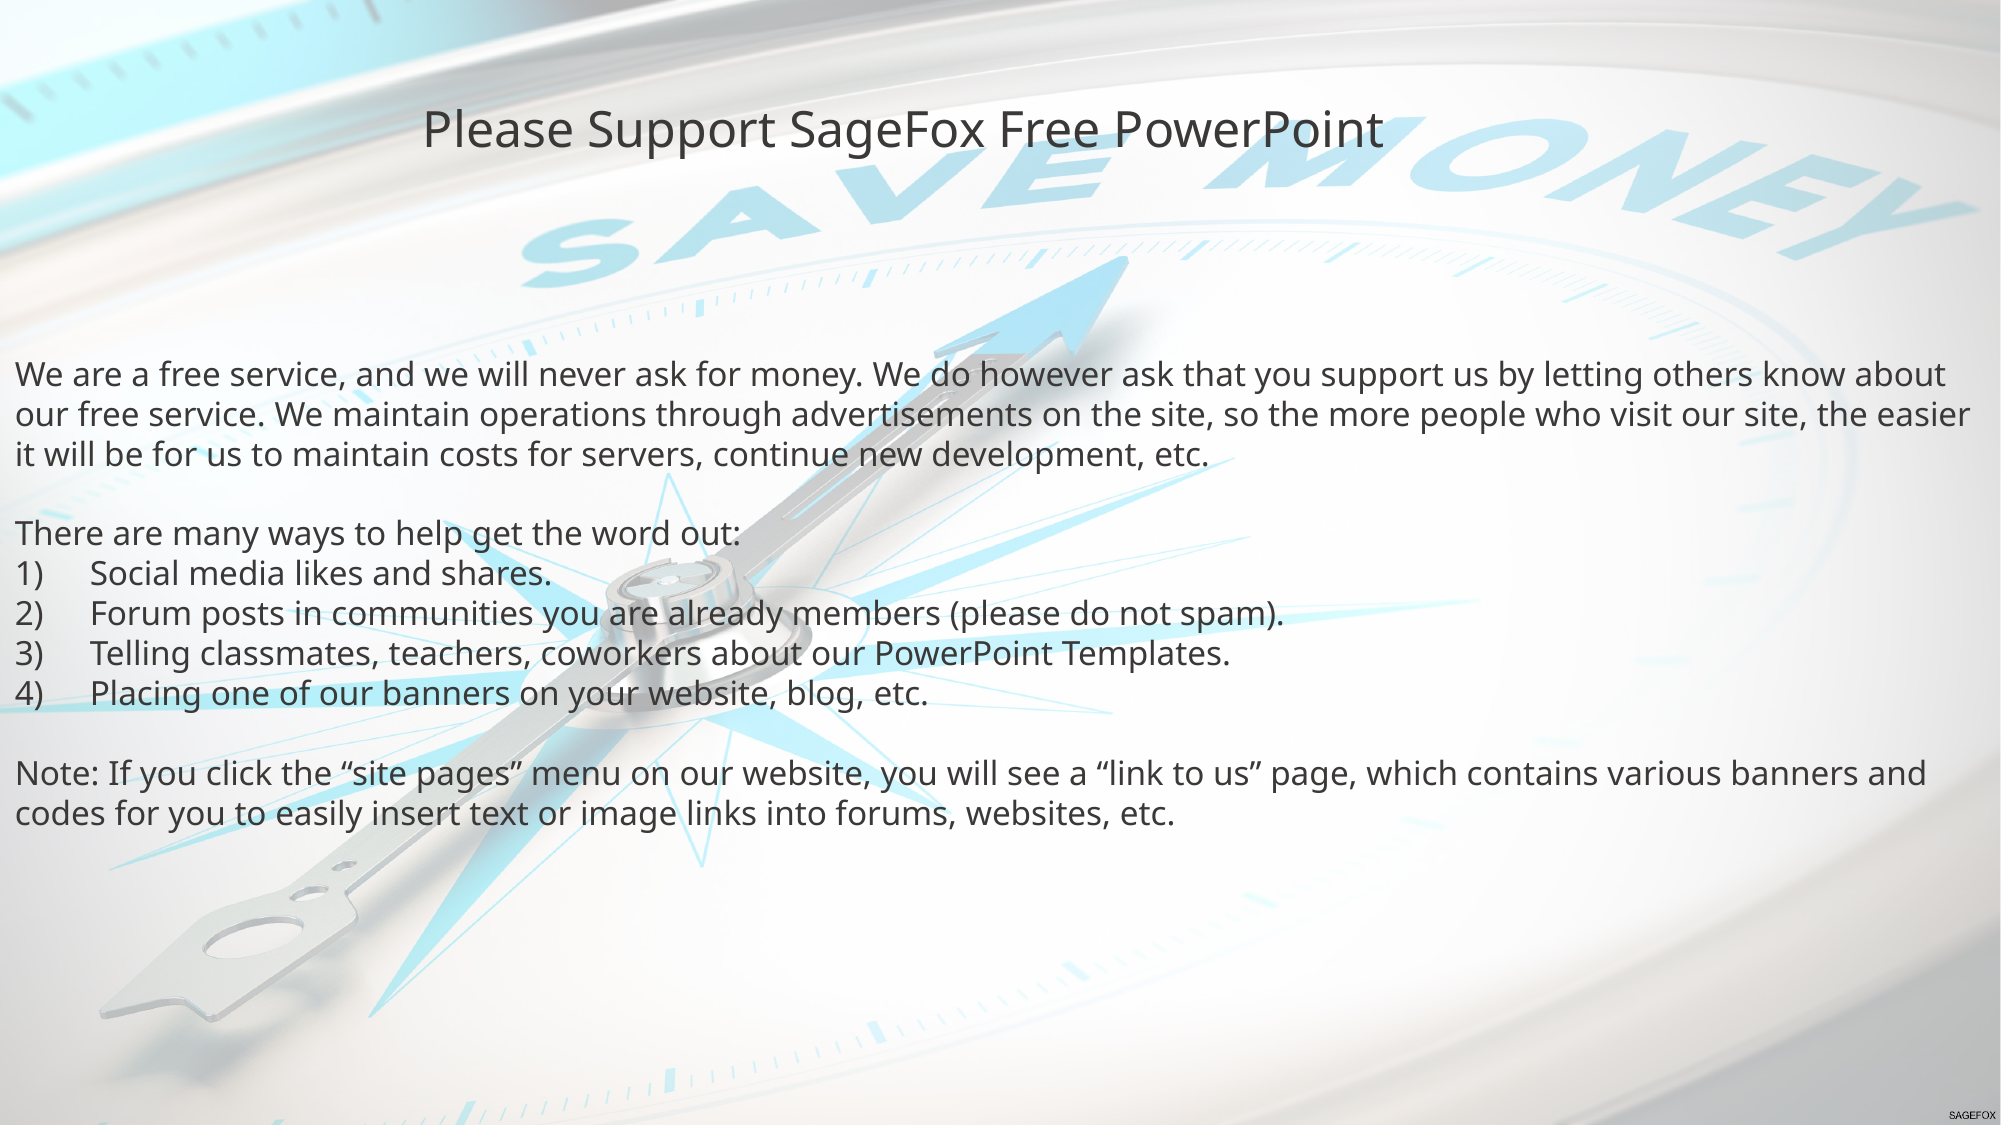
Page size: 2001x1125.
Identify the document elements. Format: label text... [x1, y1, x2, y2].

text_box We are a free service, and we will never ask for money. We do however ask that you support us by letting others know about our free service. We maintain operations through advertisements on the site, so the more people who visit our site, the easier it will be for us to maintain costs for servers, continue new development, etc. There are many ways to help get the word out: Social media likes and shares. Forum posts in communities you are already members (please do not spam). Telling classmates, teachers, coworkers about our PowerPoint Templates. Placing one of our banners on your website, blog, etc. Note: If you click the “site pages” menu on our website, you will see a “link to us” page, which contains various banners and codes for you to easily insert text or image links into forums, websites, etc. [0, 0, 2000, 1125]
title Please Support SageFox Free PowerPoint [363, 72, 1444, 190]
